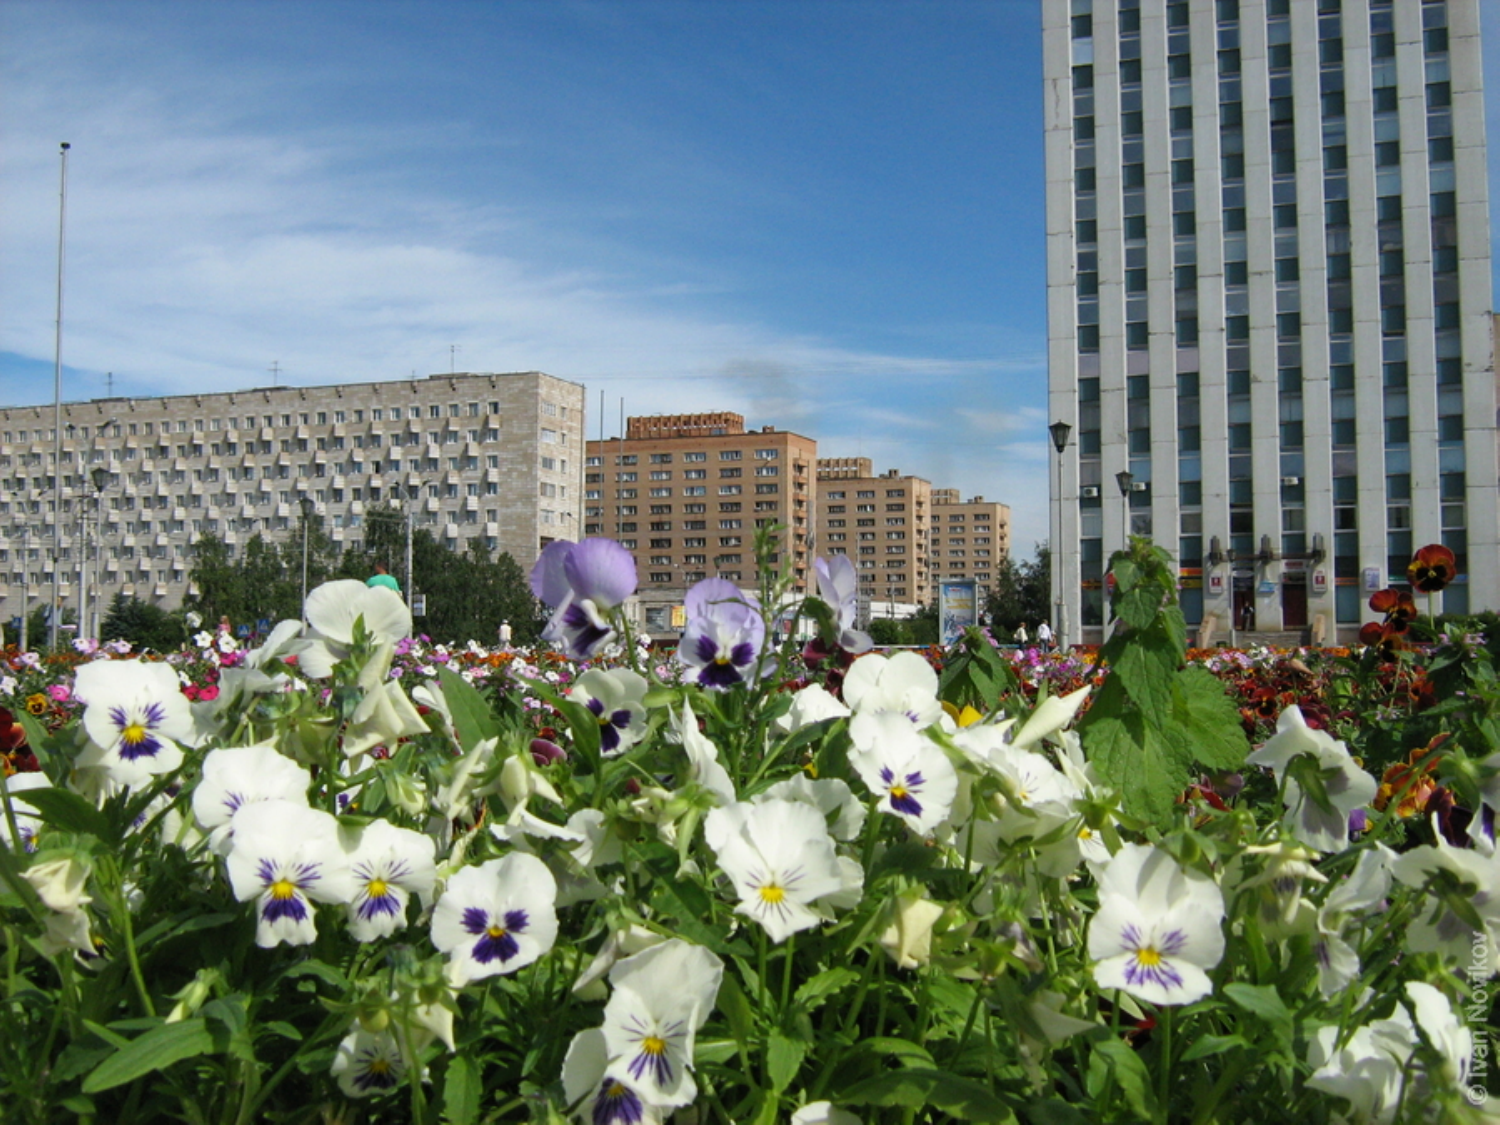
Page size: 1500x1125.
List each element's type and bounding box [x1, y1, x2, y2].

list [0, 0, 1500, 1125]
